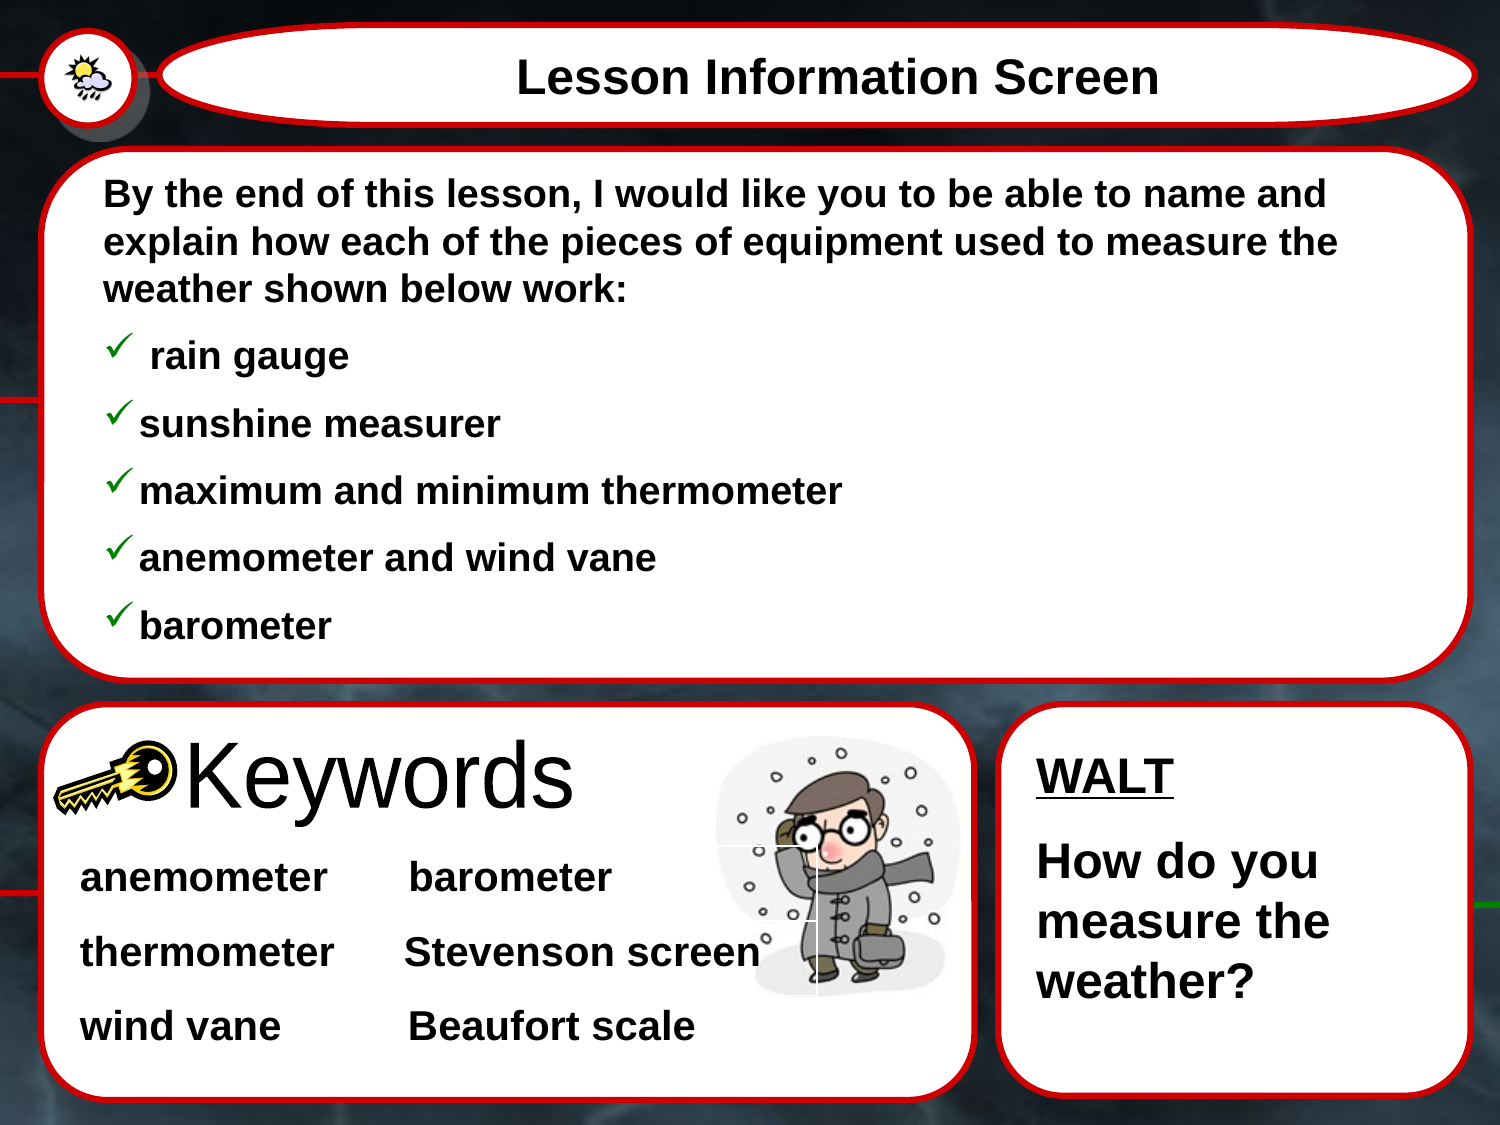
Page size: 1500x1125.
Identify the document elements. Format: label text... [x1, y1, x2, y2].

text_box [998, 704, 1471, 1096]
text_box [41, 148, 1445, 681]
text_box [41, 30, 135, 126]
text_box [41, 704, 975, 1101]
text_box WALT How do you measure the weather? [1021, 736, 1459, 1017]
picture [0, 0, 1500, 1125]
text_box By the end of this lesson, I would like you to be able to name and explain how each of the pieces of equipment used to measure the weather shown below work: rain gauge sunshine measurer maximum and minimum thermometer anemometer and wind vane barometer [88, 160, 1471, 655]
table_cell wind vane Beaufort scale [66, 996, 816, 1069]
text_box [159, 24, 1475, 125]
text_box Lesson Information Screen [289, 37, 1388, 113]
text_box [52, 739, 573, 828]
picture [64, 54, 112, 102]
table_cell thermometer Stevenson screen [66, 922, 710, 995]
picture [715, 736, 962, 997]
table_header anemometer barometer [66, 847, 710, 920]
